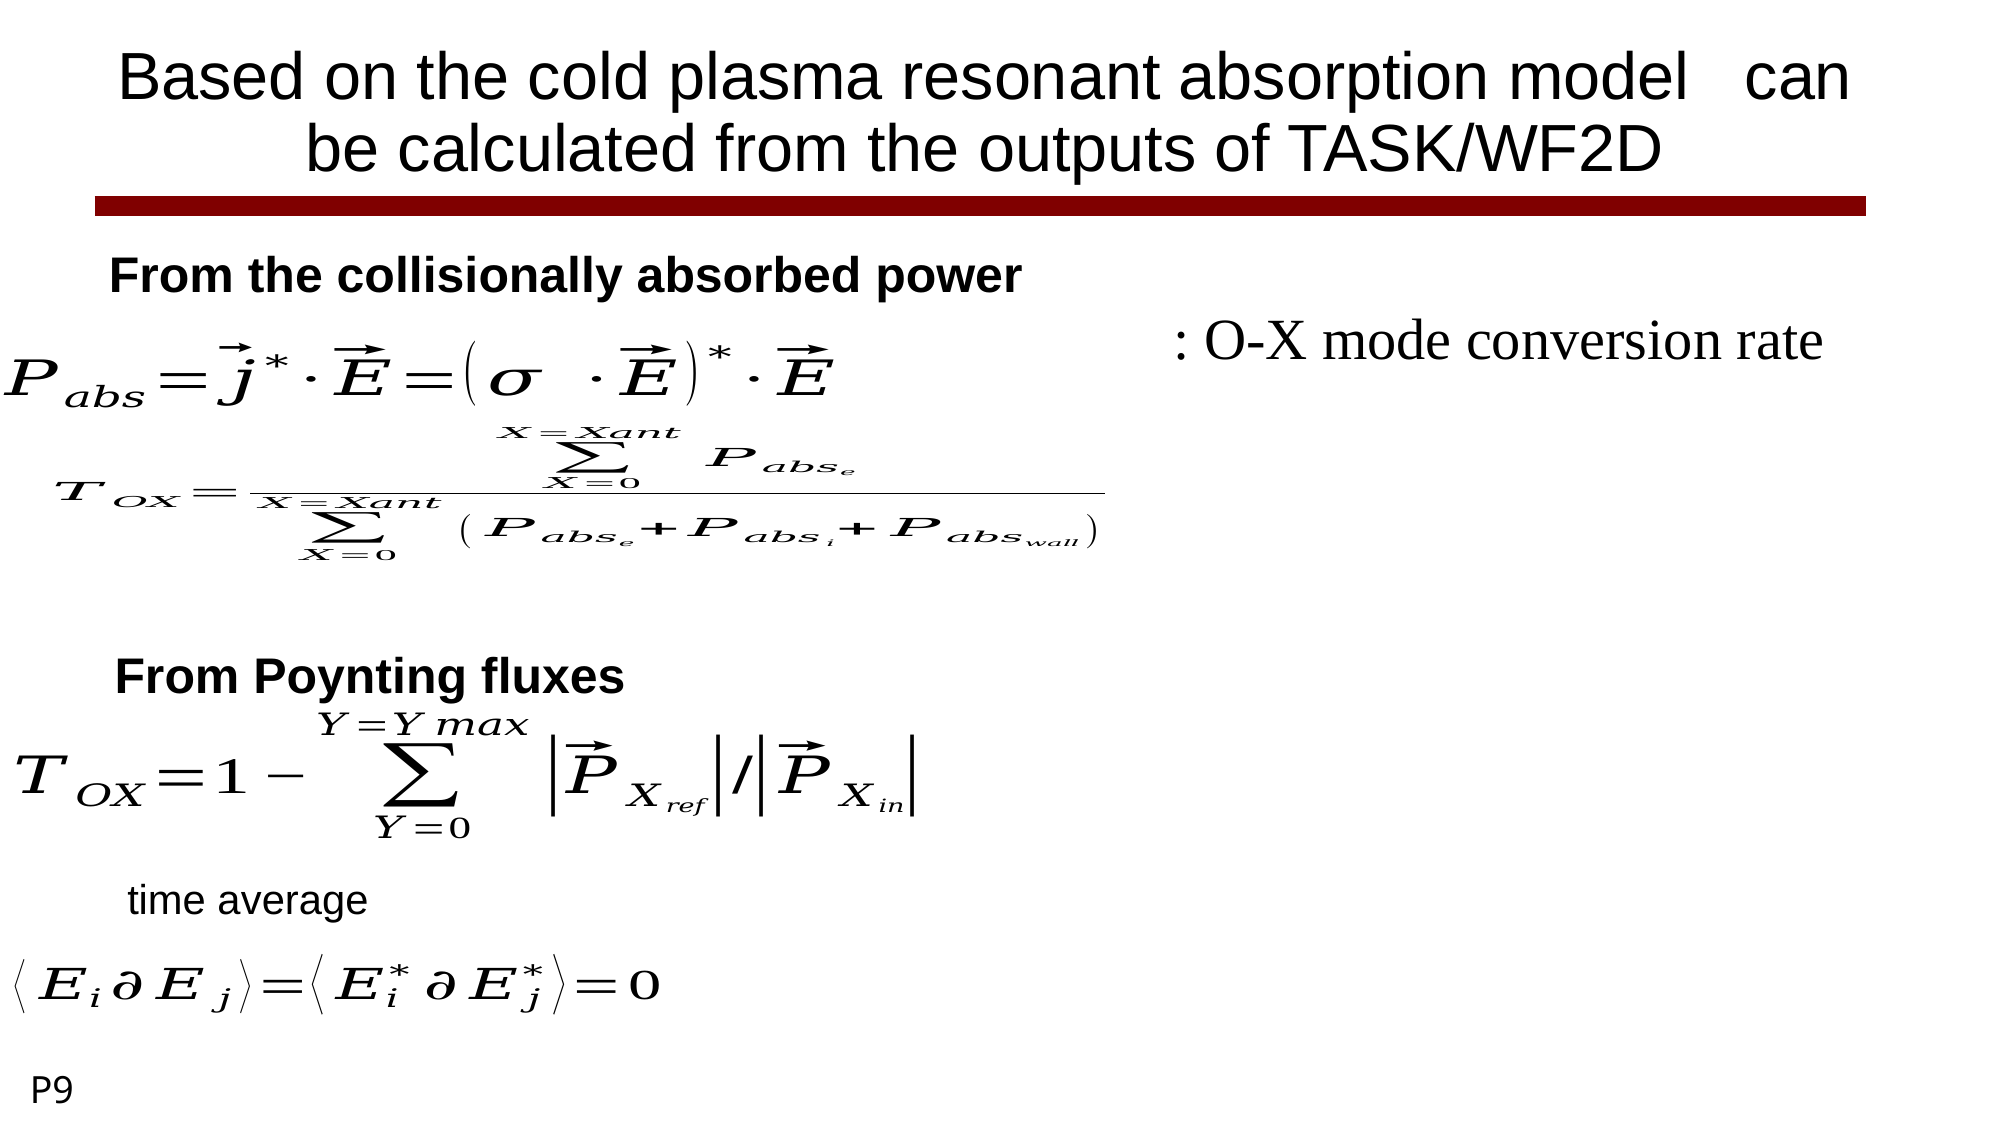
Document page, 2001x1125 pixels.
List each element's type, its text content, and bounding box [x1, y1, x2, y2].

text_box time average [112, 865, 628, 931]
text_box From Poynting fluxes [99, 636, 641, 711]
text_box From the collisionally absorbed power [94, 234, 1039, 310]
text_box P9 [15, 1058, 90, 1119]
